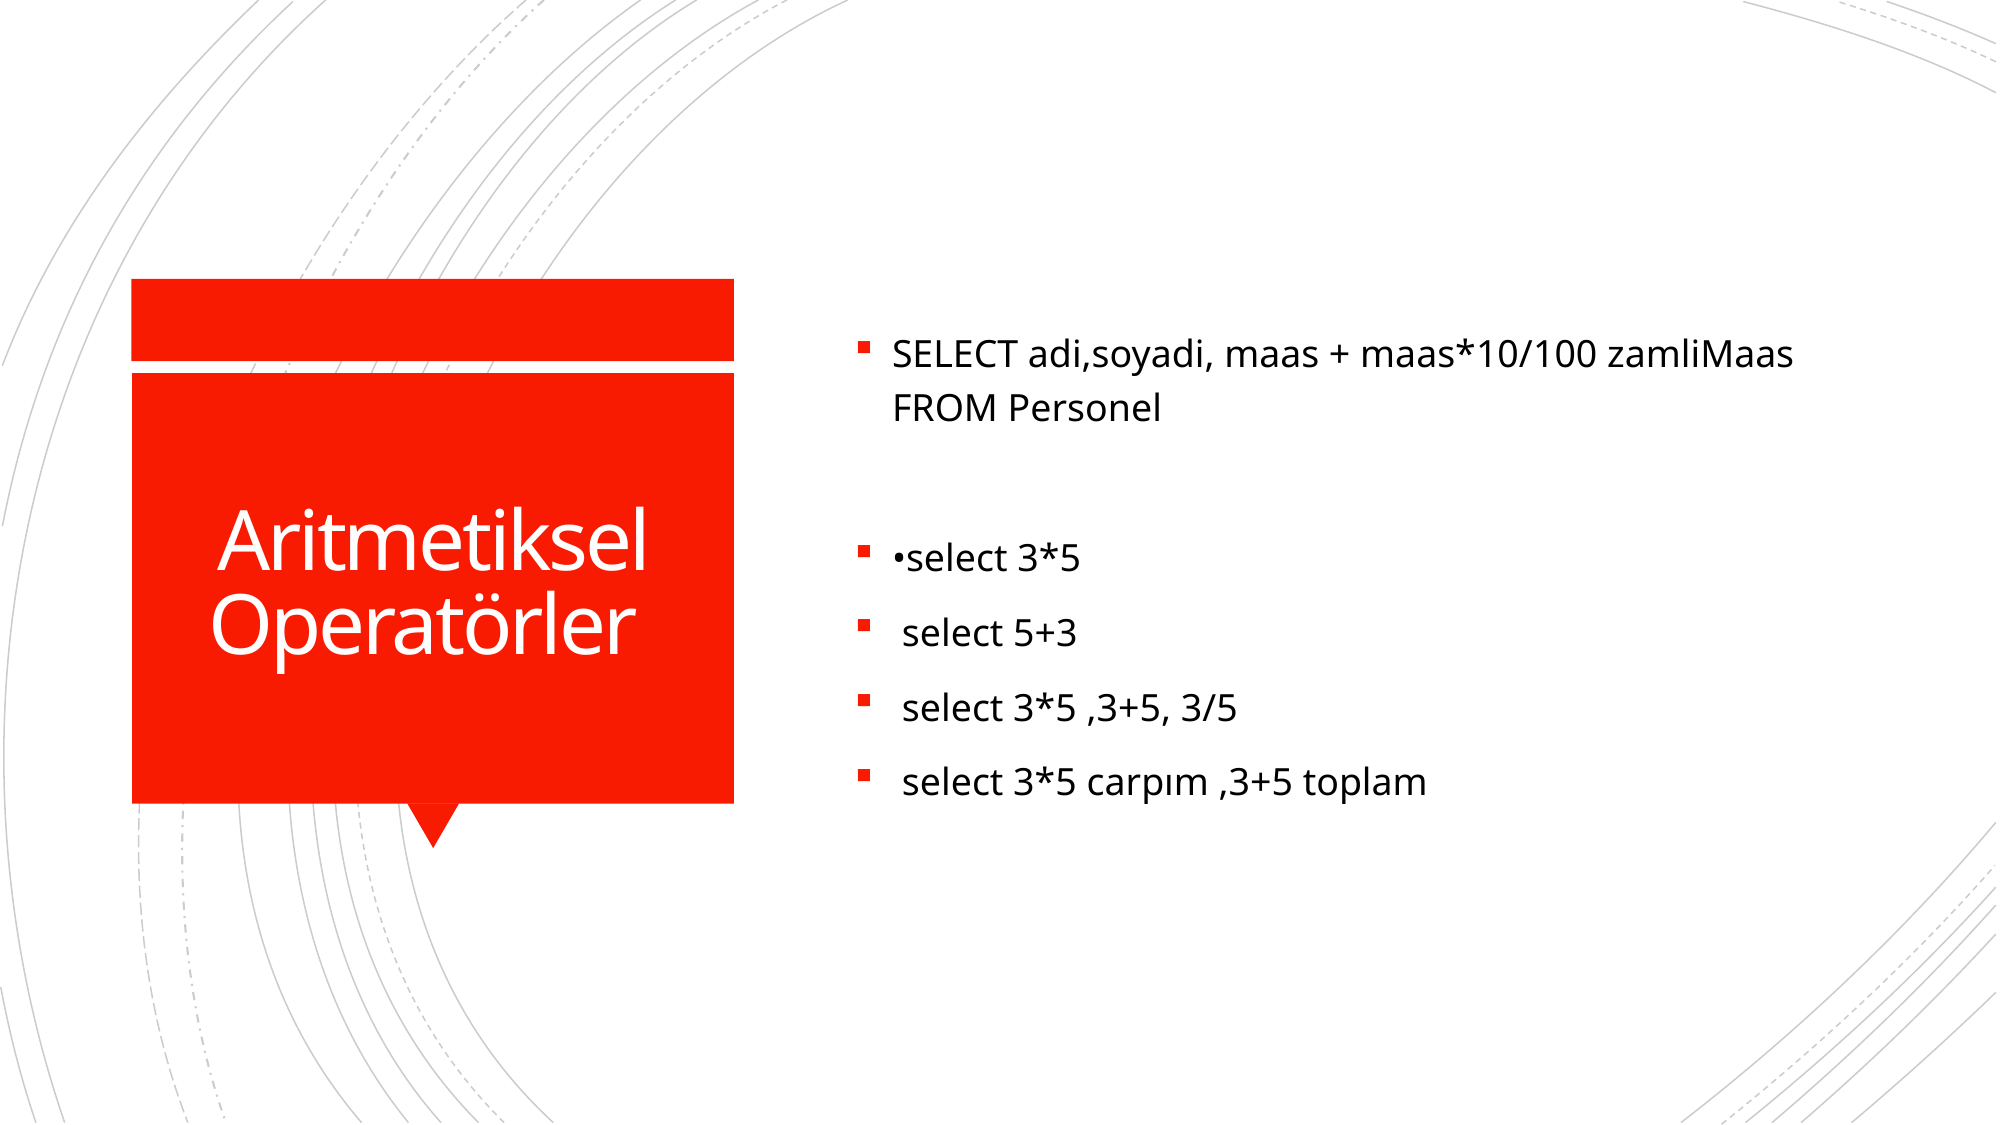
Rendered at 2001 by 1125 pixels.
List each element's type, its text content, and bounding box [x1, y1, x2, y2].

list SELECT adi,soyadi, maas + maas*10/100 zamliMaas FROM Personel •select 3*5 select 5+3 select 3*5 ,3+5, 3/5 select 3*5 carpım ,3+5 toplam [839, 131, 1871, 993]
title Aritmetiksel Operatörler [145, 385, 720, 789]
